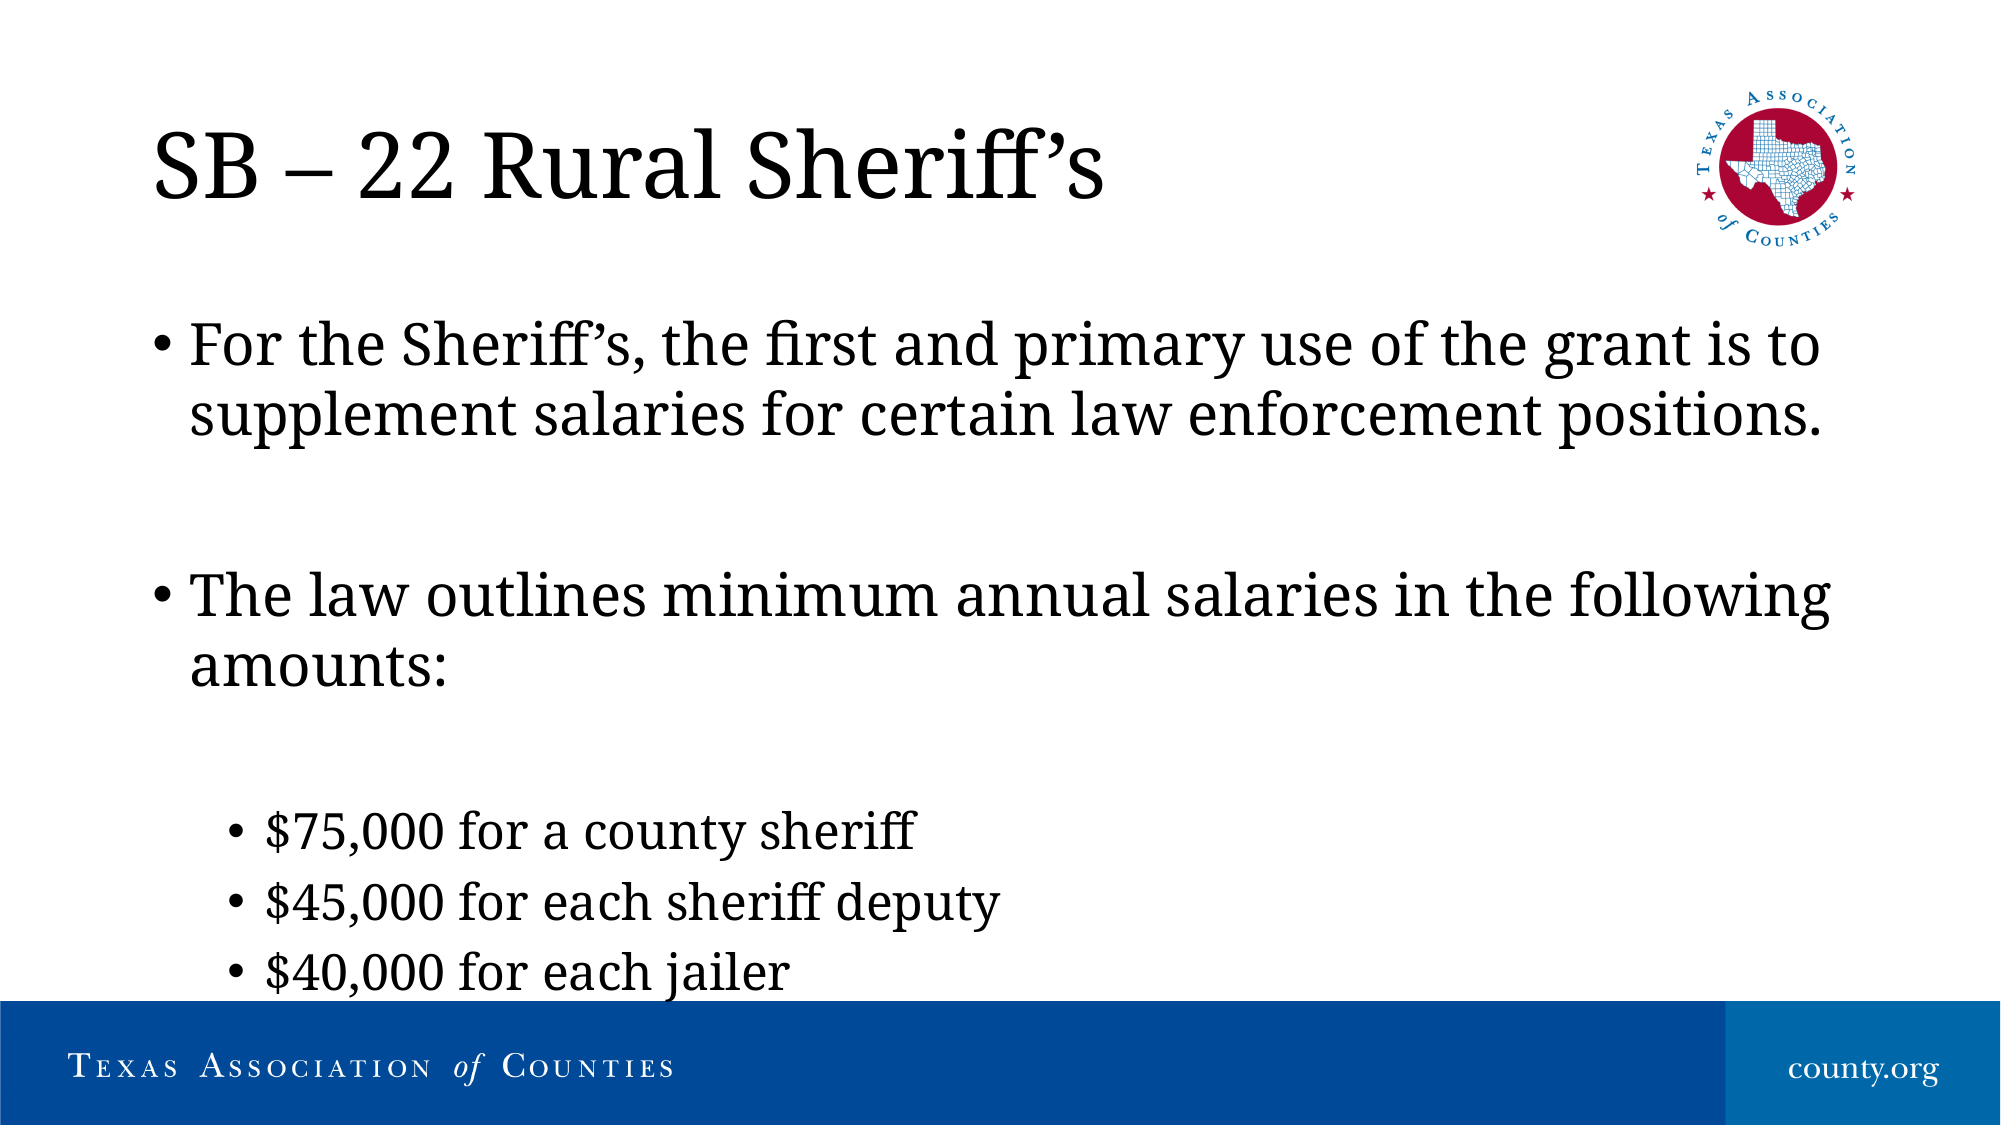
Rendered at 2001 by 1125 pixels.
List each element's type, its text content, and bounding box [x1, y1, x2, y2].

picture [0, 1001, 2001, 1125]
title SB – 22 Rural Sheriff’s [137, 59, 1863, 278]
list For the Sheriff’s, the first and primary use of the grant is to supplement salaries for certain law enforcement positions. The law outlines minimum annual salaries in the following amounts: $75,000 for a county sheriff $45,000 for each sheriff deputy $40,000 for each jailer [137, 299, 1863, 1014]
